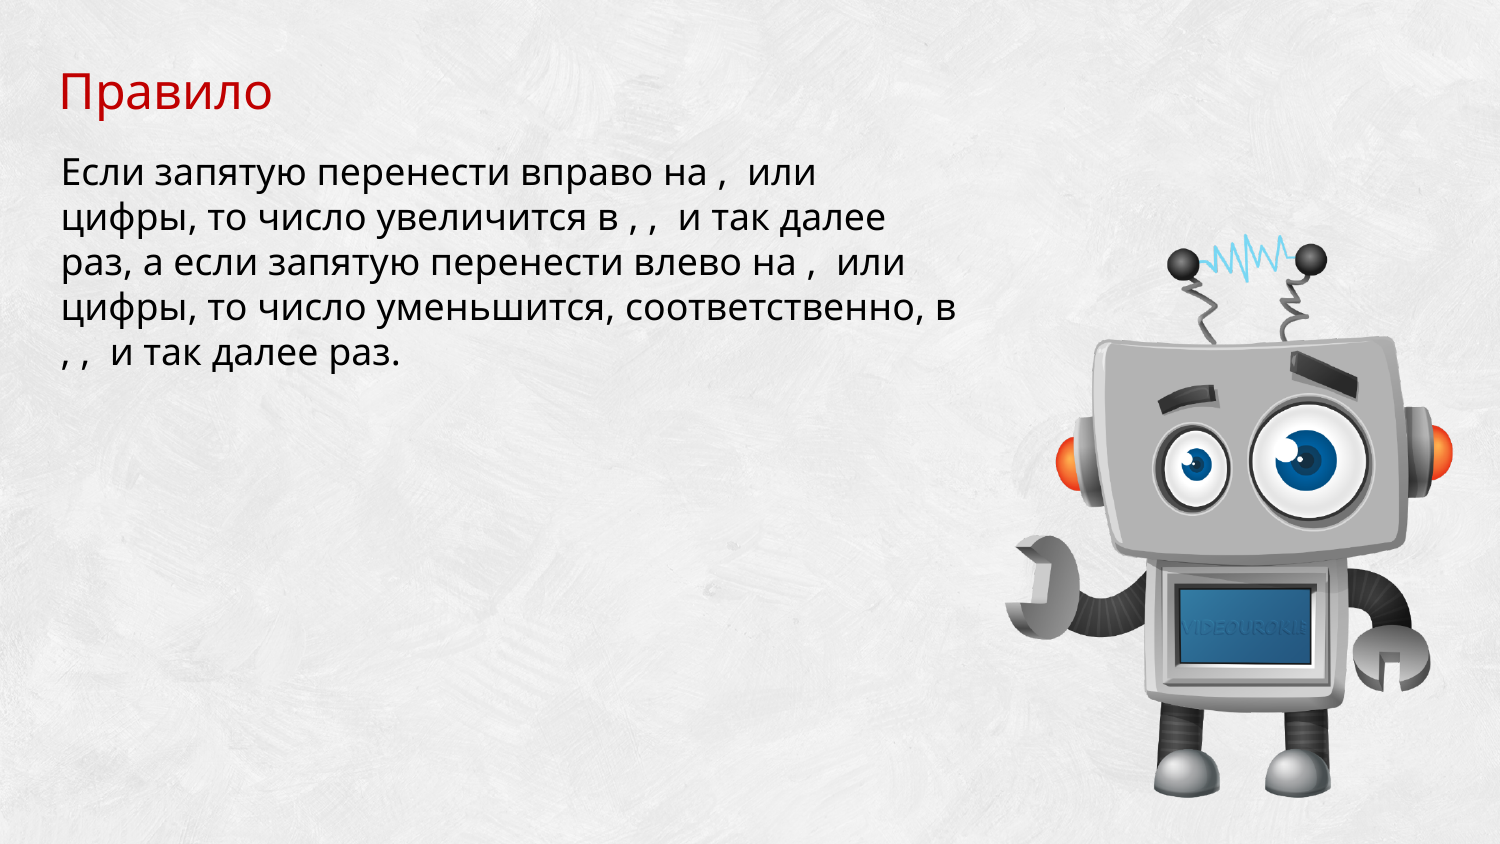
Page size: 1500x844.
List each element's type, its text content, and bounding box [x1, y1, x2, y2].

text_box Правило [58, 59, 962, 120]
picture [0, 0, 1500, 844]
